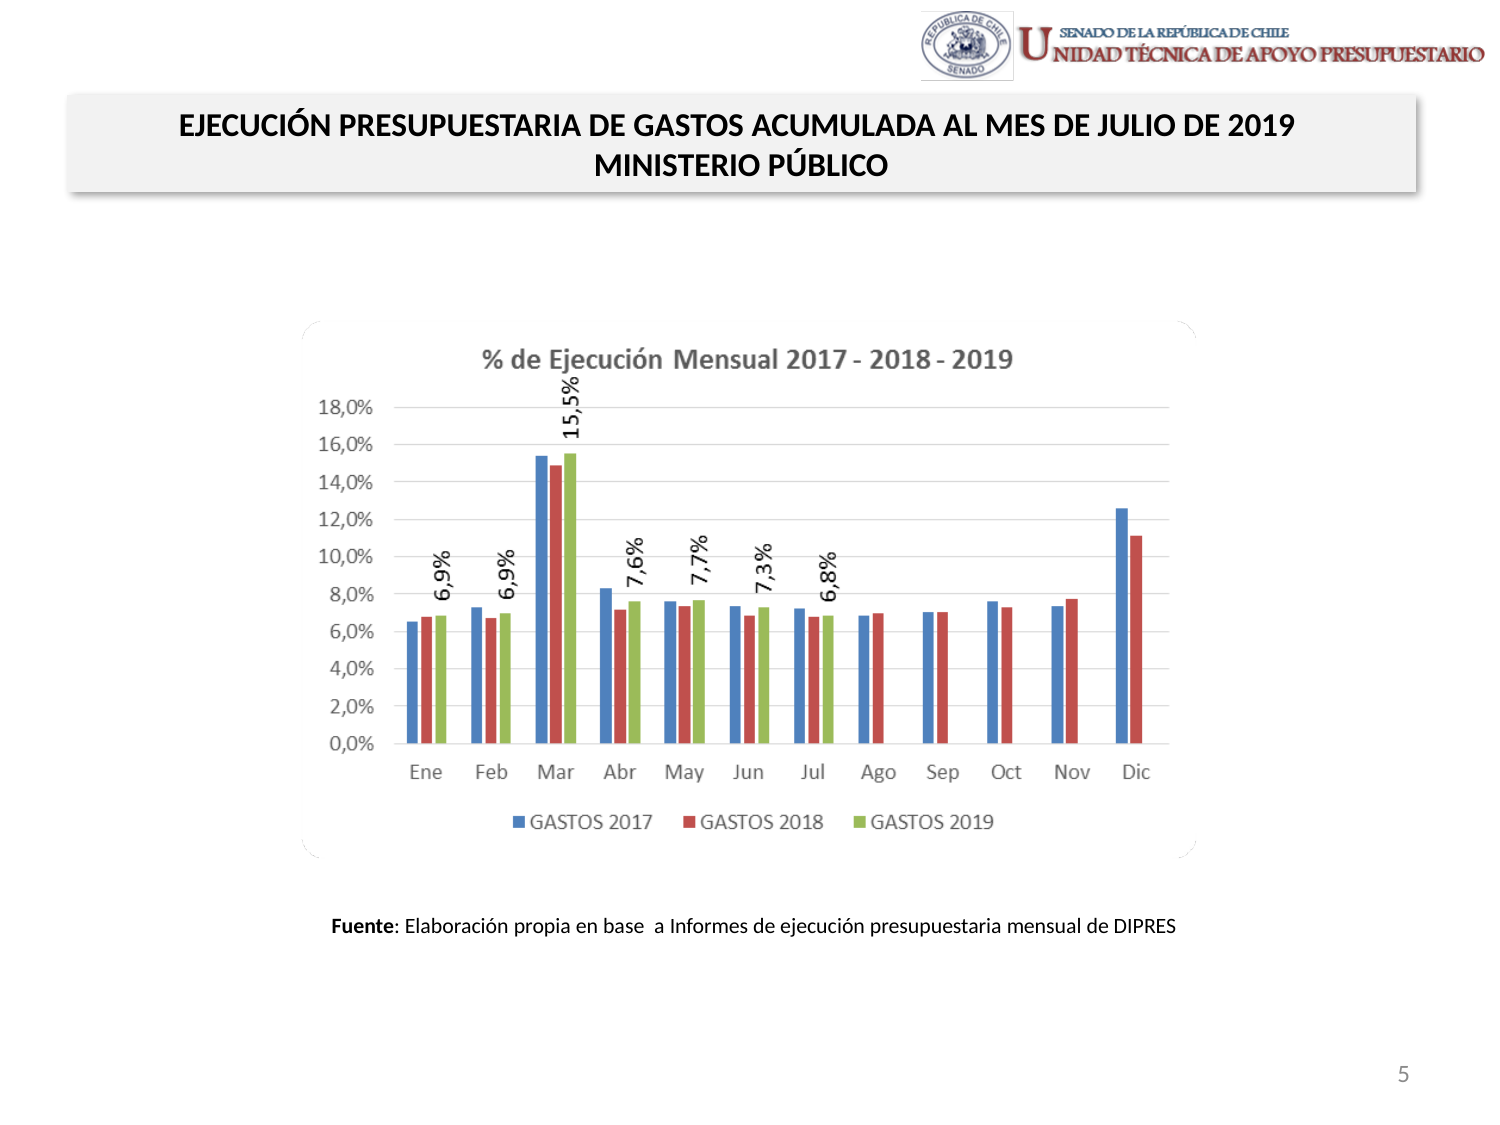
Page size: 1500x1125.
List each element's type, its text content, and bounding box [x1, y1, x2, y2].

picture [300, 320, 1197, 860]
picture [921, 0, 1500, 114]
slide_number 5 [1074, 1042, 1425, 1103]
text_box EJECUCIÓN PRESUPUESTARIA DE GASTOS ACUMULADA AL MES DE JULIO DE 2019 MINISTERIO PÚBLICO [67, 95, 1415, 192]
footer Fuente: Elaboración propia en base a Informes de ejecución presupuestaria mensual de DIPRES [65, 904, 1444, 965]
